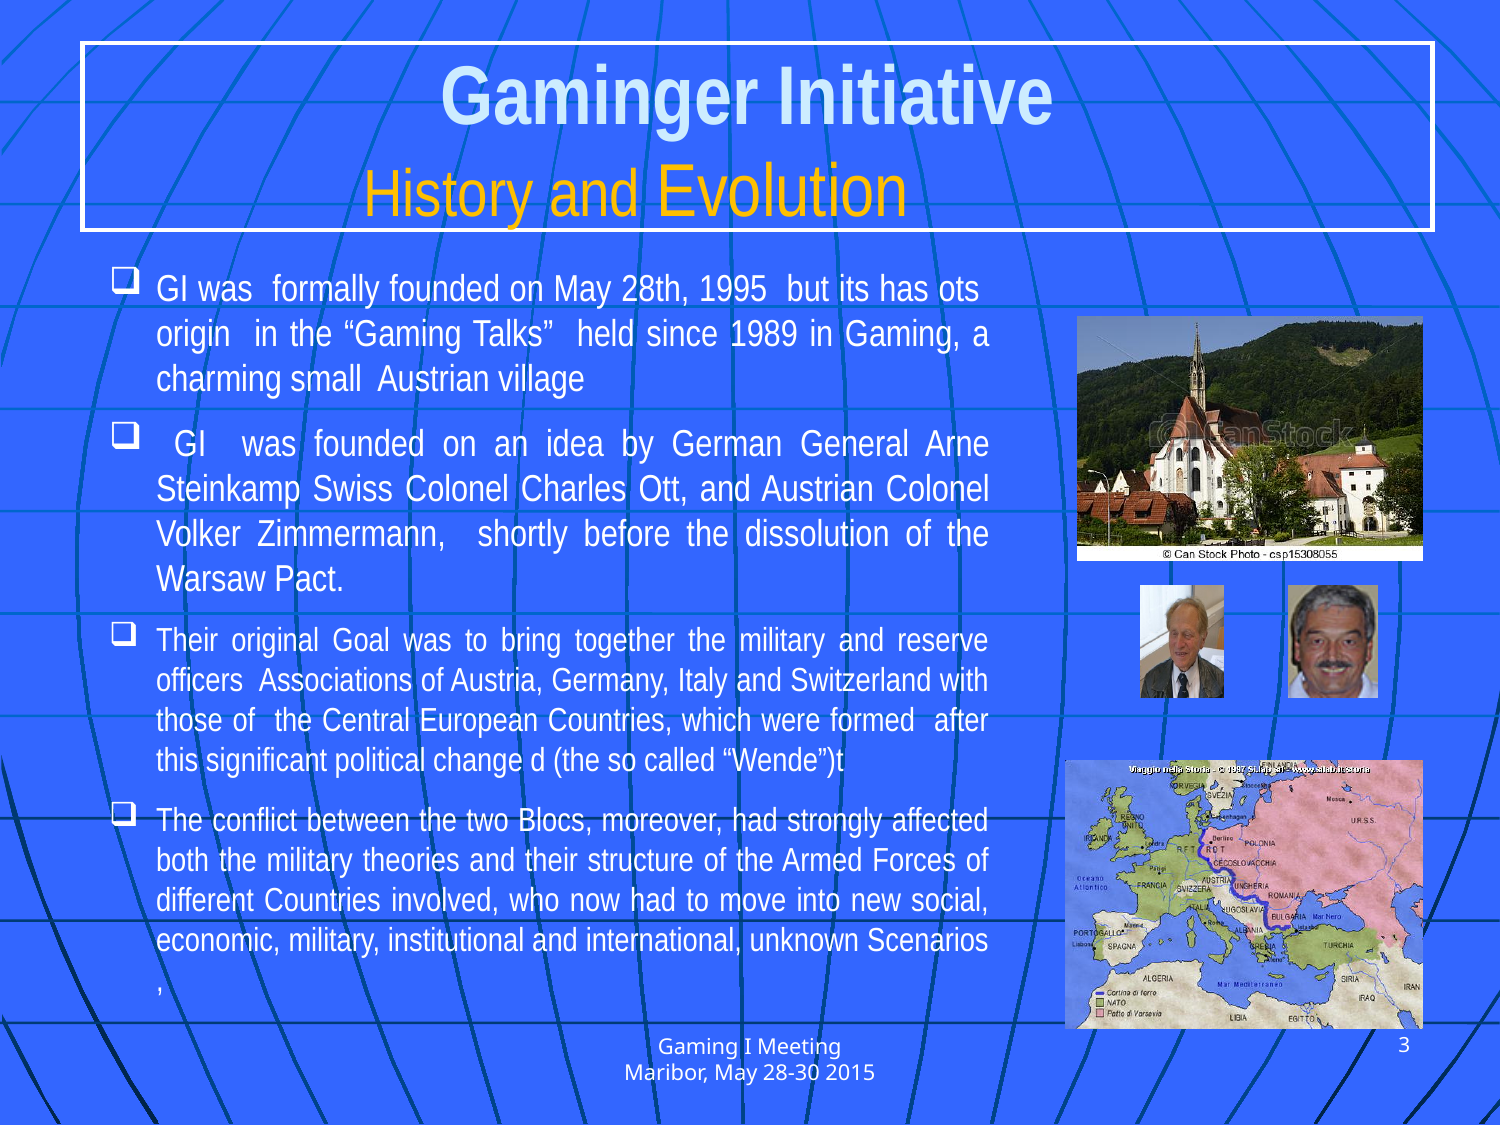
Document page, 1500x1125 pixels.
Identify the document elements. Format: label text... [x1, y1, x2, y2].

picture [1064, 759, 1424, 1030]
text_box GI was formally founded on May 28th, 1995 but its has ots origin in the “Gaming Talks” held since 1989 in Gaming, a charming small Austrian village GI was founded on an idea by German General Arne Steinkamp Swiss Colonel Charles Ott, and Austrian Colonel Volker Zimmermann, shortly before the dissolution of the Warsaw Pact. Their original Goal was to bring together the military and reserve officers Associations of Austria, Germany, Italy and Switzerland with those of the Central European Countries, which were formed after this significant political change d (the so called “Wende”)t The conflict between the two Blocs, moreover, had strongly affected both the military theories and their structure of the Armed Forces of different Countries involved, who now had to move into new social, economic, military, institutional and international, unknown Scenarios , [94, 0, 1005, 1006]
list [1005, 293, 1474, 1007]
picture [1076, 315, 1424, 561]
text_box [584, 976, 1060, 1032]
title Gaminger Initiative History and Evolution [1005, 42, 1433, 230]
title Gaminger Initiative History and Evolution [82, 42, 94, 230]
slide_number 3 [1074, 1034, 1425, 1100]
picture [1287, 585, 1378, 698]
footer Gaming I Meeting Maribor, May 28-30 2015 [512, 1025, 988, 1100]
picture [1139, 585, 1224, 698]
